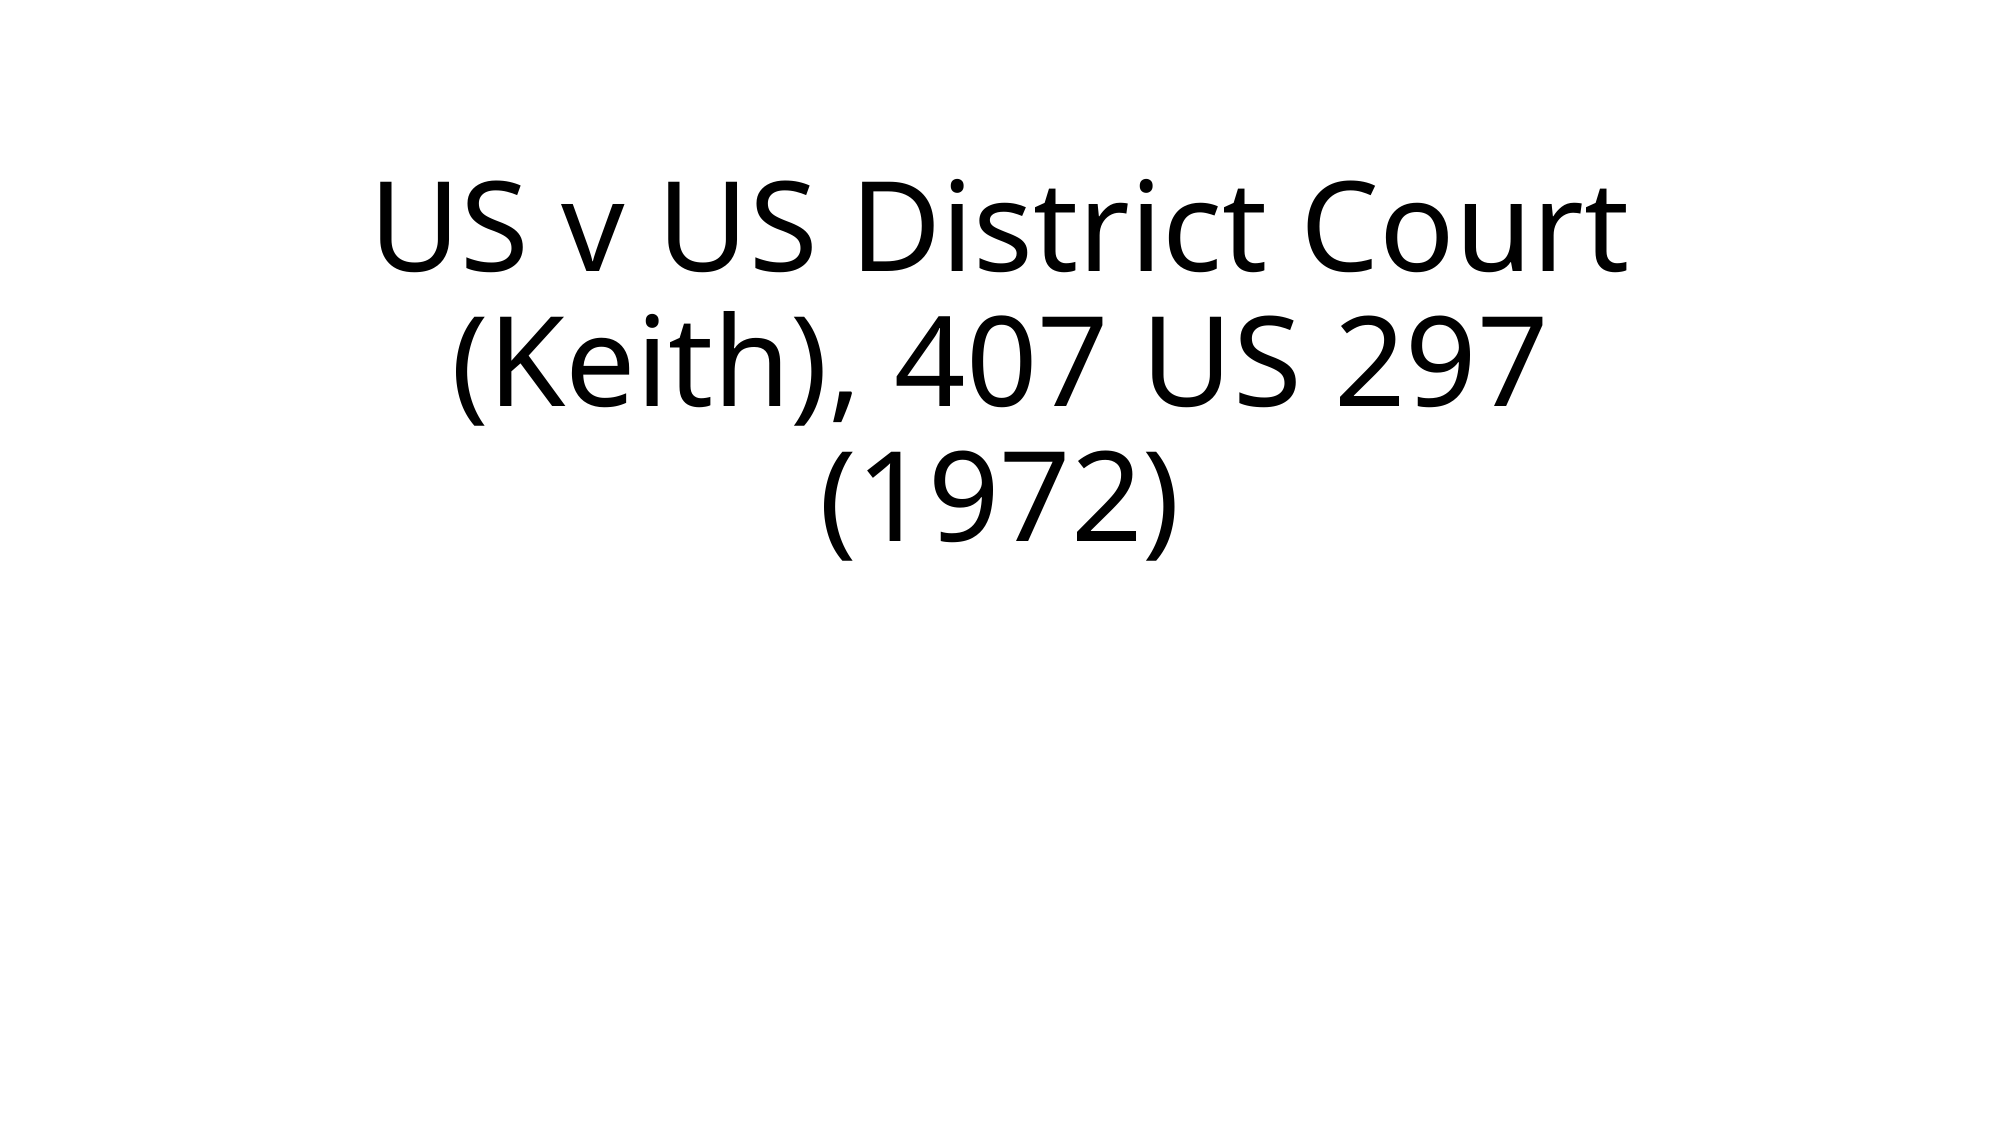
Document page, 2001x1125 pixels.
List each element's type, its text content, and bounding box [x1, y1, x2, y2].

title US v US District Court (Keith), 407 US 297 (1972) [249, 184, 1750, 576]
